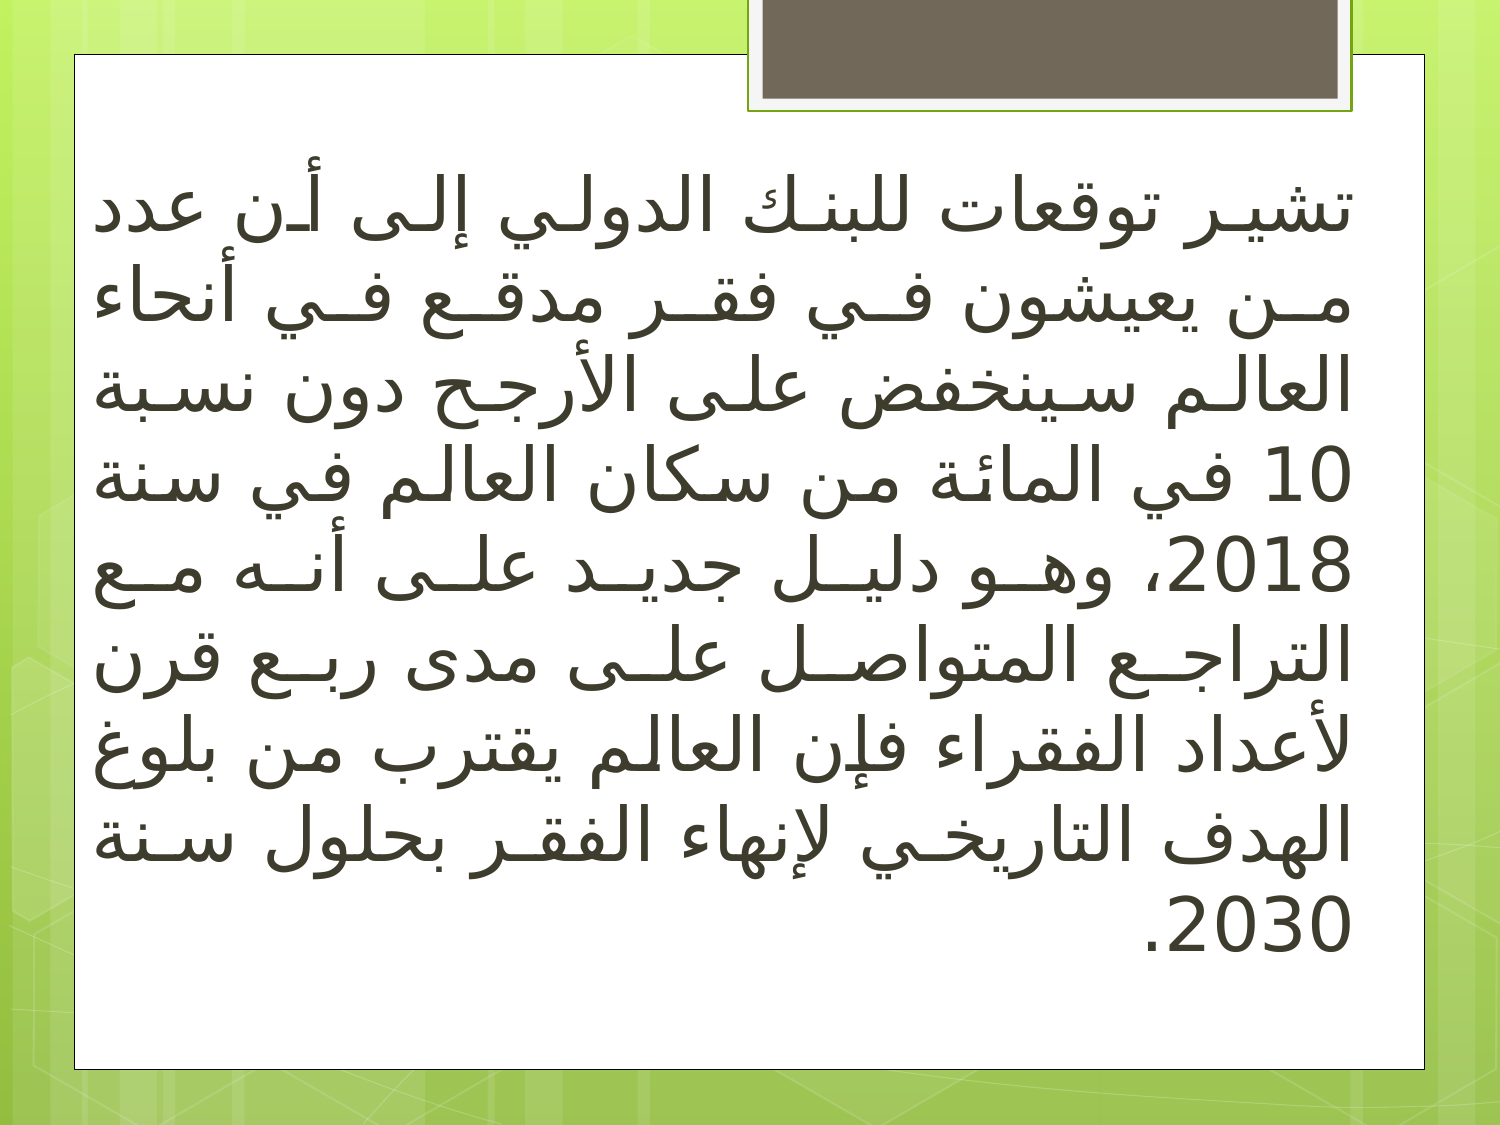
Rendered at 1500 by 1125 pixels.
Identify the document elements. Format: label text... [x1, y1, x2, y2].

list تشير توقعات للبنك الدولي إلى أن عدد من يعيشون في فقر مدقع في أنحاء العالم سينخفض على الأرجح دون نسبة 10 في المائة من سكان العالم في سنة 2018، وهو دليل جديد على أنه مع التراجع المتواصل على مدى ربع قرن لأعداد الفقراء فإن العالم يقترب من بلوغ الهدف التاريخي لإنهاء الفقر بحلول سنة 2030. [76, 149, 1427, 892]
